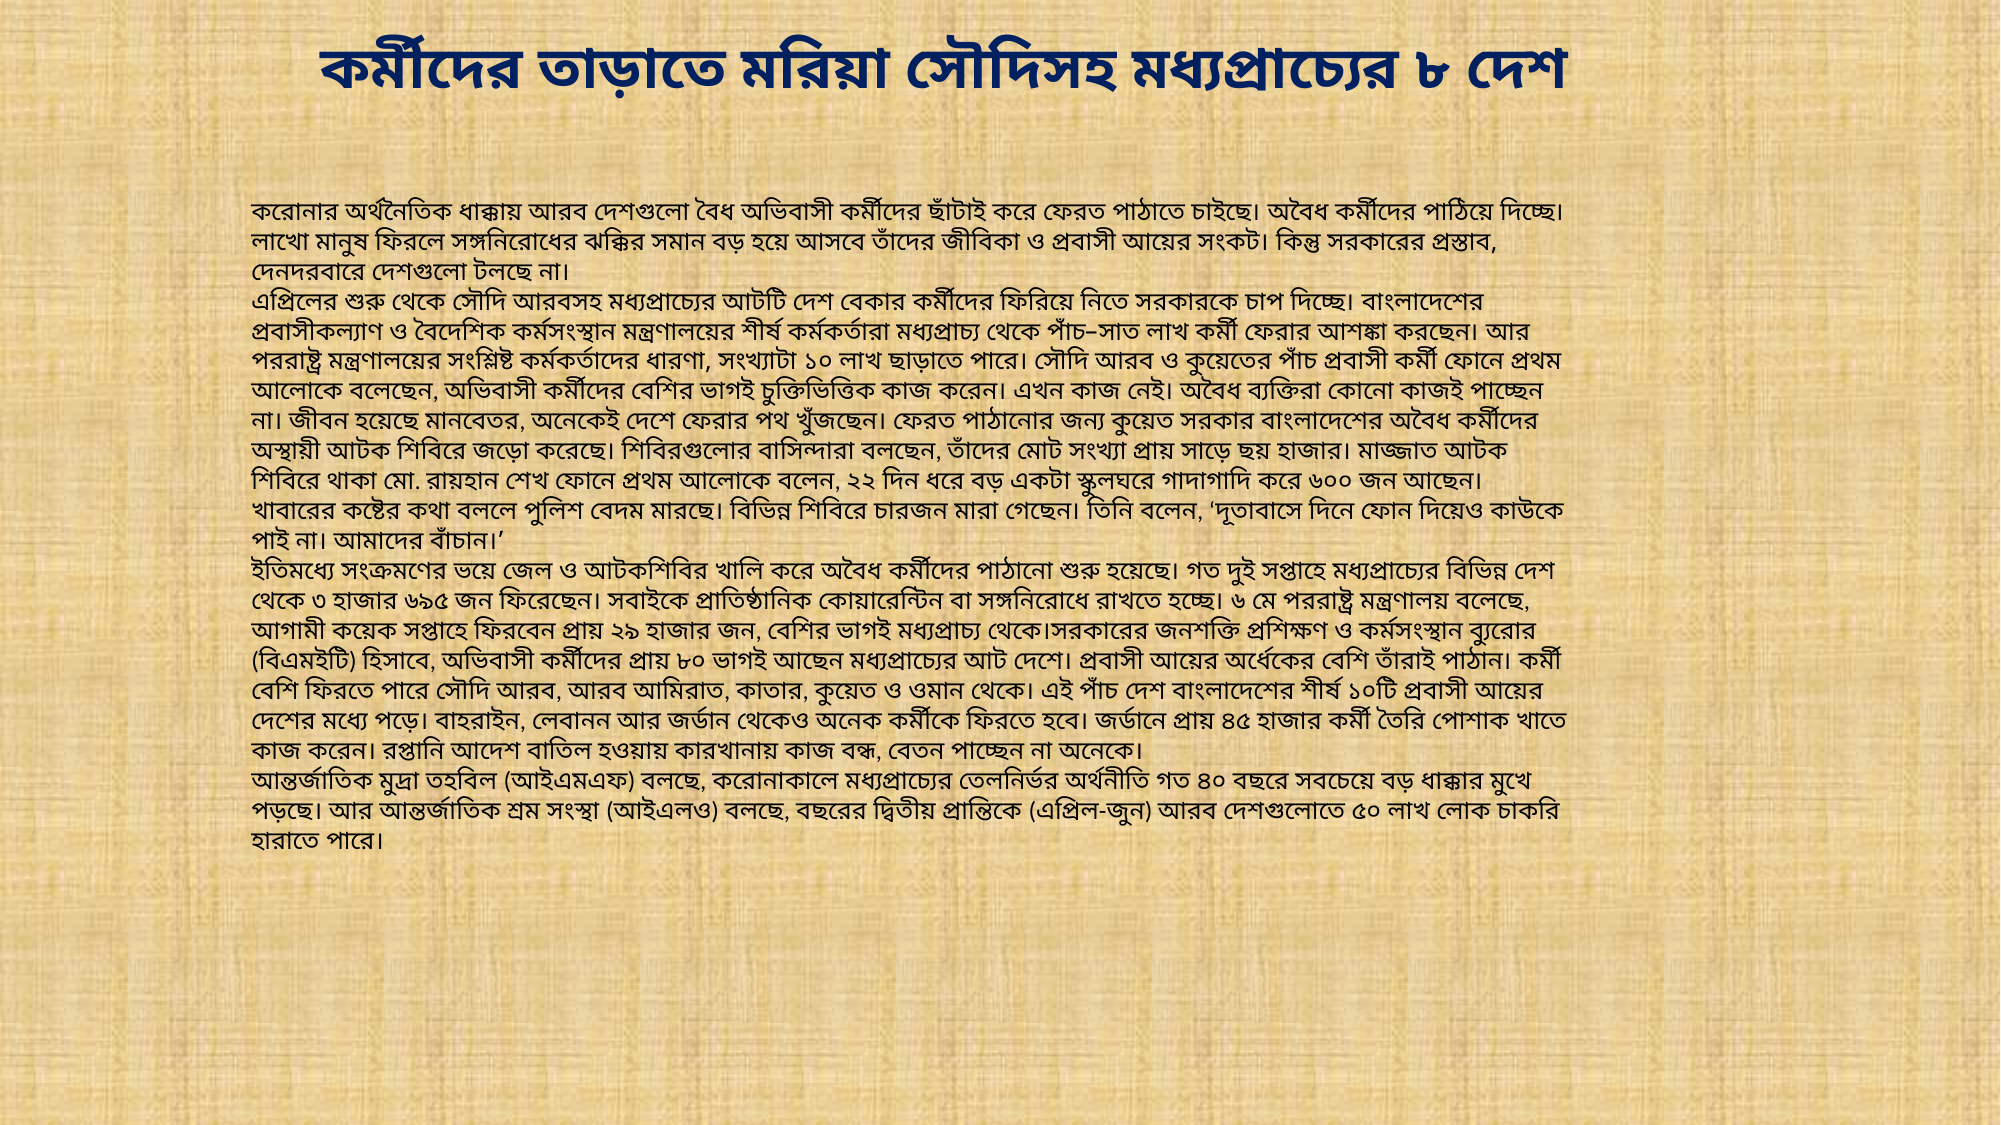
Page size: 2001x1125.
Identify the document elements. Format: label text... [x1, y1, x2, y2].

text_box করোনার অর্থনৈতিক ধাক্কায় আরব দেশগুলো বৈধ অভিবাসী কর্মীদের ছাঁটাই করে ফেরত পাঠাতে চাইছে। অবৈধ কর্মীদের পাঠিয়ে দিচ্ছে। লাখো মানুষ ফিরলে সঙ্গনিরোধের ঝক্কির সমান বড় হয়ে আসবে তাঁদের জীবিকা ও প্রবাসী আয়ের সংকট। কিন্তু সরকারের প্রস্তাব, দেনদরবারে দেশগুলো টলছে না। এপ্রিলের শুরু থেকে সৌদি আরবসহ মধ্যপ্রাচ্যের আটটি দেশ বেকার কর্মীদের ফিরিয়ে নিতে সরকারকে চাপ দিচ্ছে। বাংলাদেশের প্রবাসীকল্যাণ ও বৈদেশিক কর্মসংস্থান মন্ত্রণালয়ের শীর্ষ কর্মকর্তারা মধ্যপ্রাচ্য থেকে পাঁচ–সাত লাখ কর্মী ফেরার আশঙ্কা করছেন। আর পররাষ্ট্র মন্ত্রণালয়ের সংশ্লিষ্ট কর্মকর্তাদের ধারণা, সংখ্যাটা ১০ লাখ ছাড়াতে পারে। সৌদি আরব ও কুয়েতের পাঁচ প্রবাসী কর্মী ফোনে প্রথম আলোকে বলেছেন, অভিবাসী কর্মীদের বেশির ভাগই চুক্তিভিত্তিক কাজ করেন। এখন কাজ নেই। অবৈধ ব্যক্তিরা কোনো কাজই পাচ্ছেন না। জীবন হয়েছে মানবেতর, অনেকেই দেশে ফেরার পথ খুঁজছেন। ফেরত পাঠানোর জন্য কুয়েত সরকার বাংলাদেশের অবৈধ কর্মীদের অস্থায়ী আটক শিবিরে জড়ো করেছে। শিবিরগুলোর বাসিন্দারা বলছেন, তাঁদের মোট সংখ্যা প্রায় সাড়ে ছয় হাজার। মাজ্জাত আটক শিবিরে থাকা মো. রায়হান শেখ ফোনে প্রথম আলোকে বলেন, ২২ দিন ধরে বড় একটা স্কুলঘরে গাদাগাদি করে ৬০০ জন আছেন। খাবারের কষ্টের কথা বললে পুলিশ বেদম মারছে। বিভিন্ন শিবিরে চারজন মারা গেছেন। তিনি বলেন, ‘দূতাবাসে দিনে ফোন দিয়েও কাউকে পাই না। আমাদের বাঁচান।’ ইতিমধ্যে সংক্রমণের ভয়ে জেল ও আটকশিবির খালি করে অবৈধ কর্মীদের পাঠানো শুরু হয়েছে। গত ‍দুই সপ্তাহে মধ্যপ্রাচ্যের বিভিন্ন দেশ থেকে ৩ হাজার ৬৯৫ জন ফিরেছেন। সবাইকে প্রাতিষ্ঠানিক কোয়ারেন্টিন বা সঙ্গনিরোধে রাখতে হচ্ছে। ৬ মে পররাষ্ট্র মন্ত্রণালয় বলেছে, আগামী কয়েক সপ্তাহে ফিরবেন প্রায় ২৯ হাজার জন, বেশির ভাগই মধ্যপ্রাচ্য থেকে।সরকারের জনশক্তি প্রশিক্ষণ ও কর্মসংস্থান ব্যুরোর (বিএমইটি) হিসাবে, অভিবাসী কর্মীদের প্রায় ৮০ ভাগই আছেন মধ্যপ্রাচ্যের আট দেশে। প্রবাসী আয়ের অর্ধেকের বেশি তাঁরাই পাঠান। কর্মী বেশি ফিরতে পারে সৌদি আরব, আরব আমিরাত, কাতার, কুয়েত ও ওমান থেকে। এই পাঁচ দেশ বাংলাদেশের শীর্ষ ১০টি প্রবাসী আয়ের দেশের মধ্যে পড়ে। বাহরাইন, লেবানন আর জর্ডান থেকেও অনেক কর্মীকে ফিরতে হবে। জর্ডানে প্রায় ৪৫ হাজার কর্মী তৈরি পোশাক খাতে কাজ করেন। রপ্তানি আদেশ বাতিল হওয়ায় কারখানায় কাজ বন্ধ, বেতন পাচ্ছেন না অনেকে। আন্তর্জাতিক মুদ্রা তহবিল (আইএমএফ) বলছে, করোনাকালে মধ্যপ্রাচ্যের তেলনির্ভর অর্থনীতি গত ৪০ বছরে সবচেয়ে বড় ধাক্কার মুখে পড়ছে। আর আন্তর্জাতিক শ্রম সংস্থা (আইএলও) বলছে, বছরের দ্বিতীয় প্রান্তিকে (এপ্রিল-জুন) আরব দেশগুলোতে ৫০ লাখ লোক চাকরি হারাতে পারে। [236, 188, 1585, 892]
text_box কর্মীদের তাড়াতে মরিয়া সৌদিসহ মধ্যপ্রাচ্যের ৮ দেশ [305, 23, 1599, 108]
picture [0, 0, 2001, 1125]
